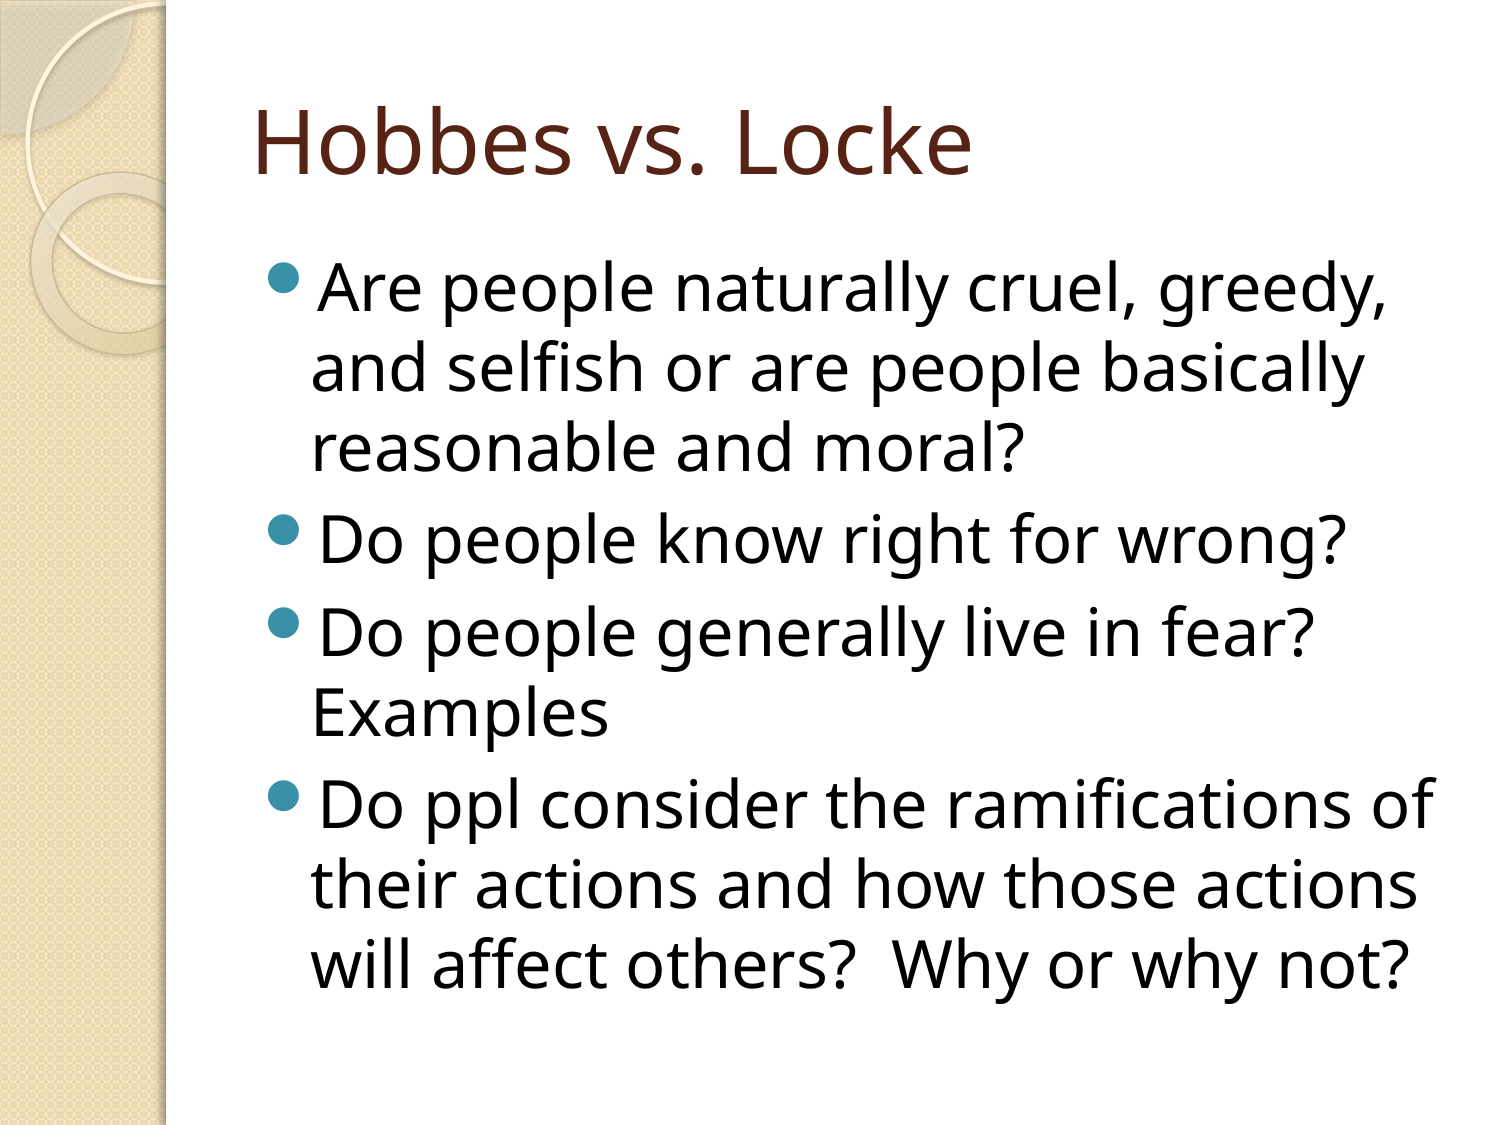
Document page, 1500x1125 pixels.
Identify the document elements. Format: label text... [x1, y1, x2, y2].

list Are people naturally cruel, greedy, and selfish or are people basically reasonable and moral? Do people know right for wrong? Do people generally live in fear? Examples Do ppl consider the ramifications of their actions and how those actions will affect others? Why or why not? [235, 237, 1466, 1025]
title Hobbes vs. Locke [235, 45, 1466, 233]
